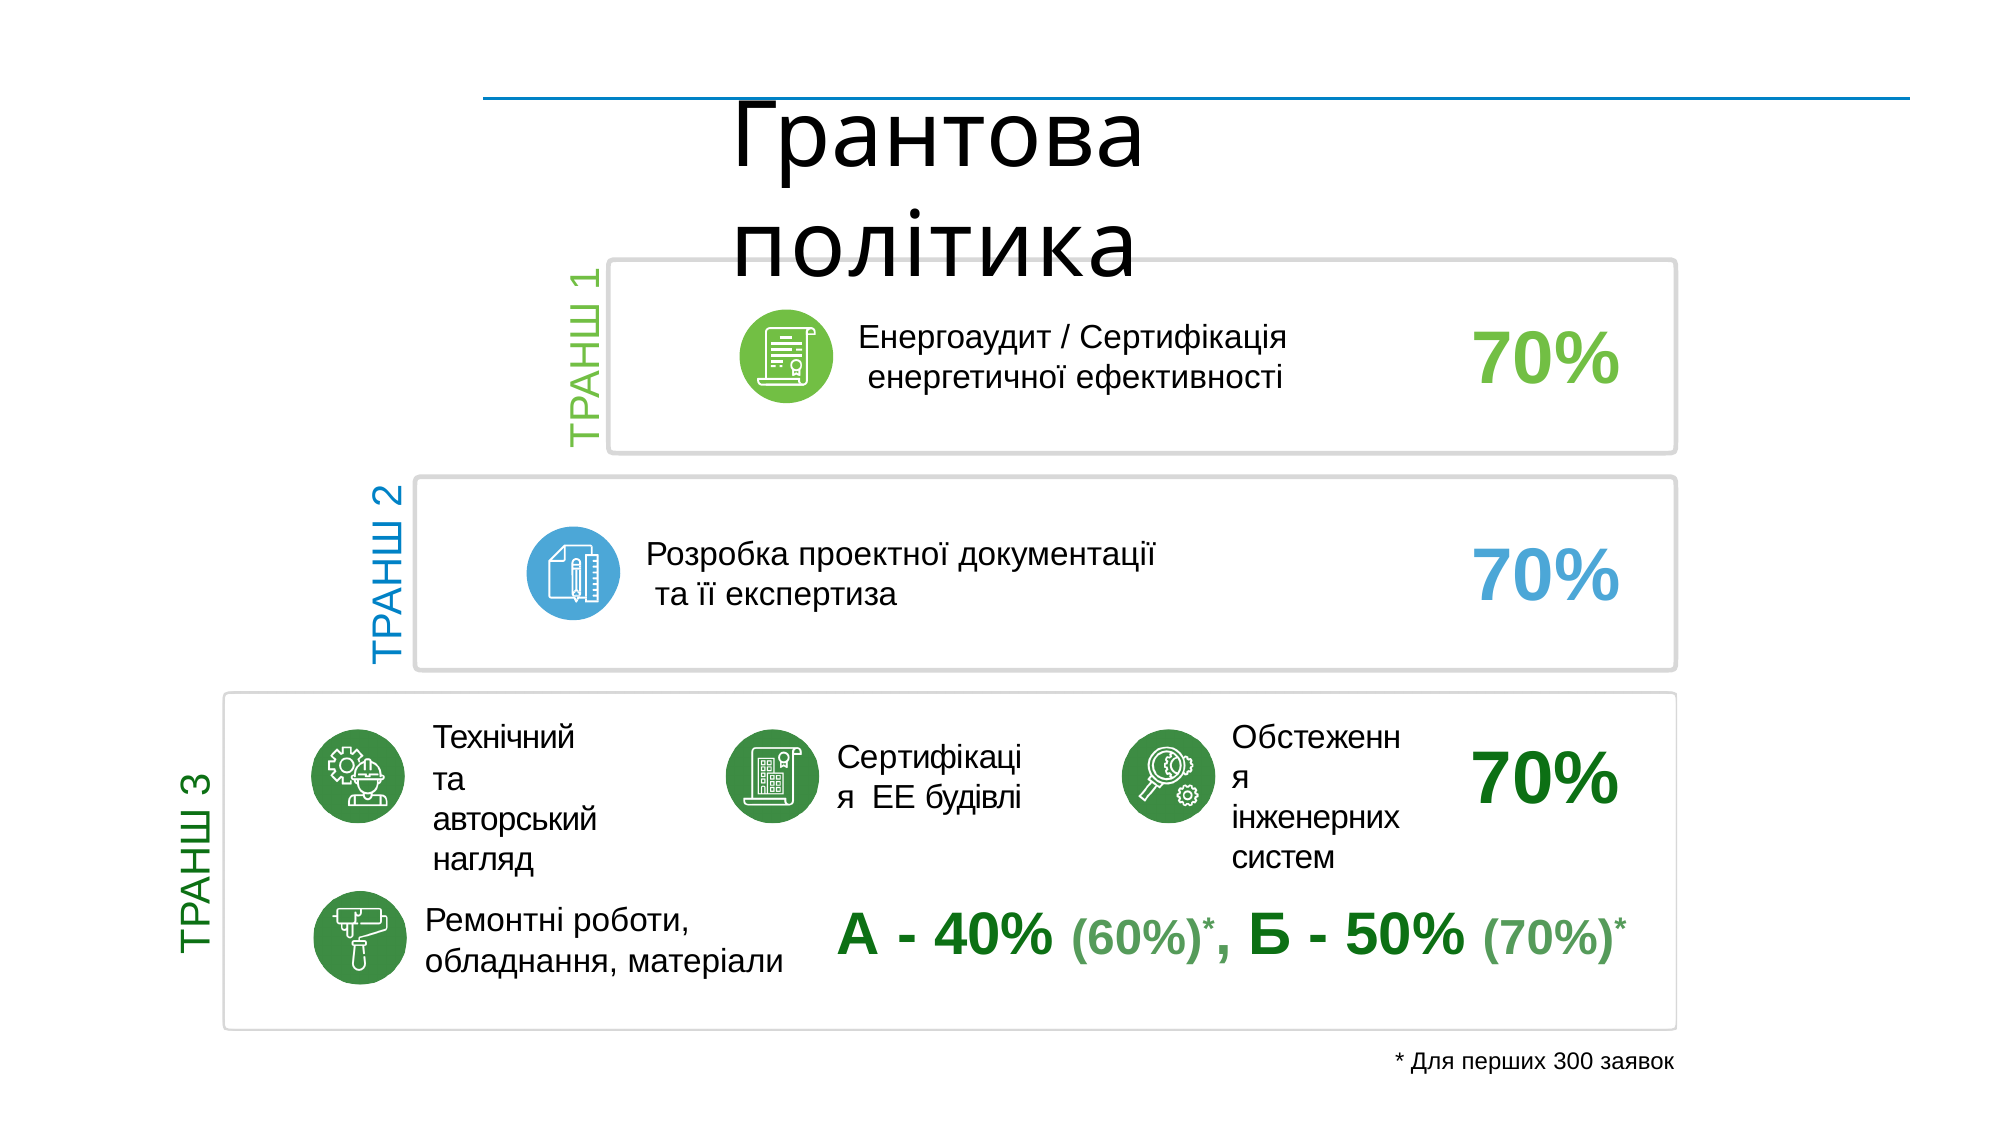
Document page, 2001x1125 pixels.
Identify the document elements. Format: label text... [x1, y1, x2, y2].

text_box [739, 309, 834, 404]
text_box ТРАНШ 1 [559, 263, 608, 450]
title Грантова політика [729, 73, 1470, 295]
text_box 70% [1470, 307, 1623, 399]
text_box Технічний та авторський нагляд [431, 714, 640, 878]
text_box Розробка проектної документації та її експертиза [645, 530, 1160, 613]
text_box А - 40% (60%)*, Б - 50% (70%)* [833, 893, 1636, 967]
text_box Енергоаудит / Сертифікація енергетичної ефективності [858, 313, 1291, 396]
text_box ТРАНШ 2 [361, 480, 411, 667]
text_box [765, 327, 812, 386]
text_box [608, 259, 1676, 454]
text_box ТРАНШ 3 [170, 769, 219, 956]
text_box [414, 476, 1676, 671]
text_box Ремонтні роботи, обладнання, матеріали [423, 897, 788, 979]
text_box [526, 526, 621, 621]
text_box [548, 544, 599, 603]
text_box [222, 691, 1678, 1032]
text_box 70% [1469, 727, 1623, 819]
text_box 70% [1470, 524, 1623, 616]
text_box Сертифікація ЕЕ будівлі [835, 734, 1037, 816]
text_box [808, 327, 816, 335]
text_box Обстеження інженерних систем [1230, 714, 1416, 876]
text_box * Для перших 300 заявок [1393, 1043, 1678, 1075]
text_box [790, 359, 802, 376]
text_box [757, 377, 804, 386]
